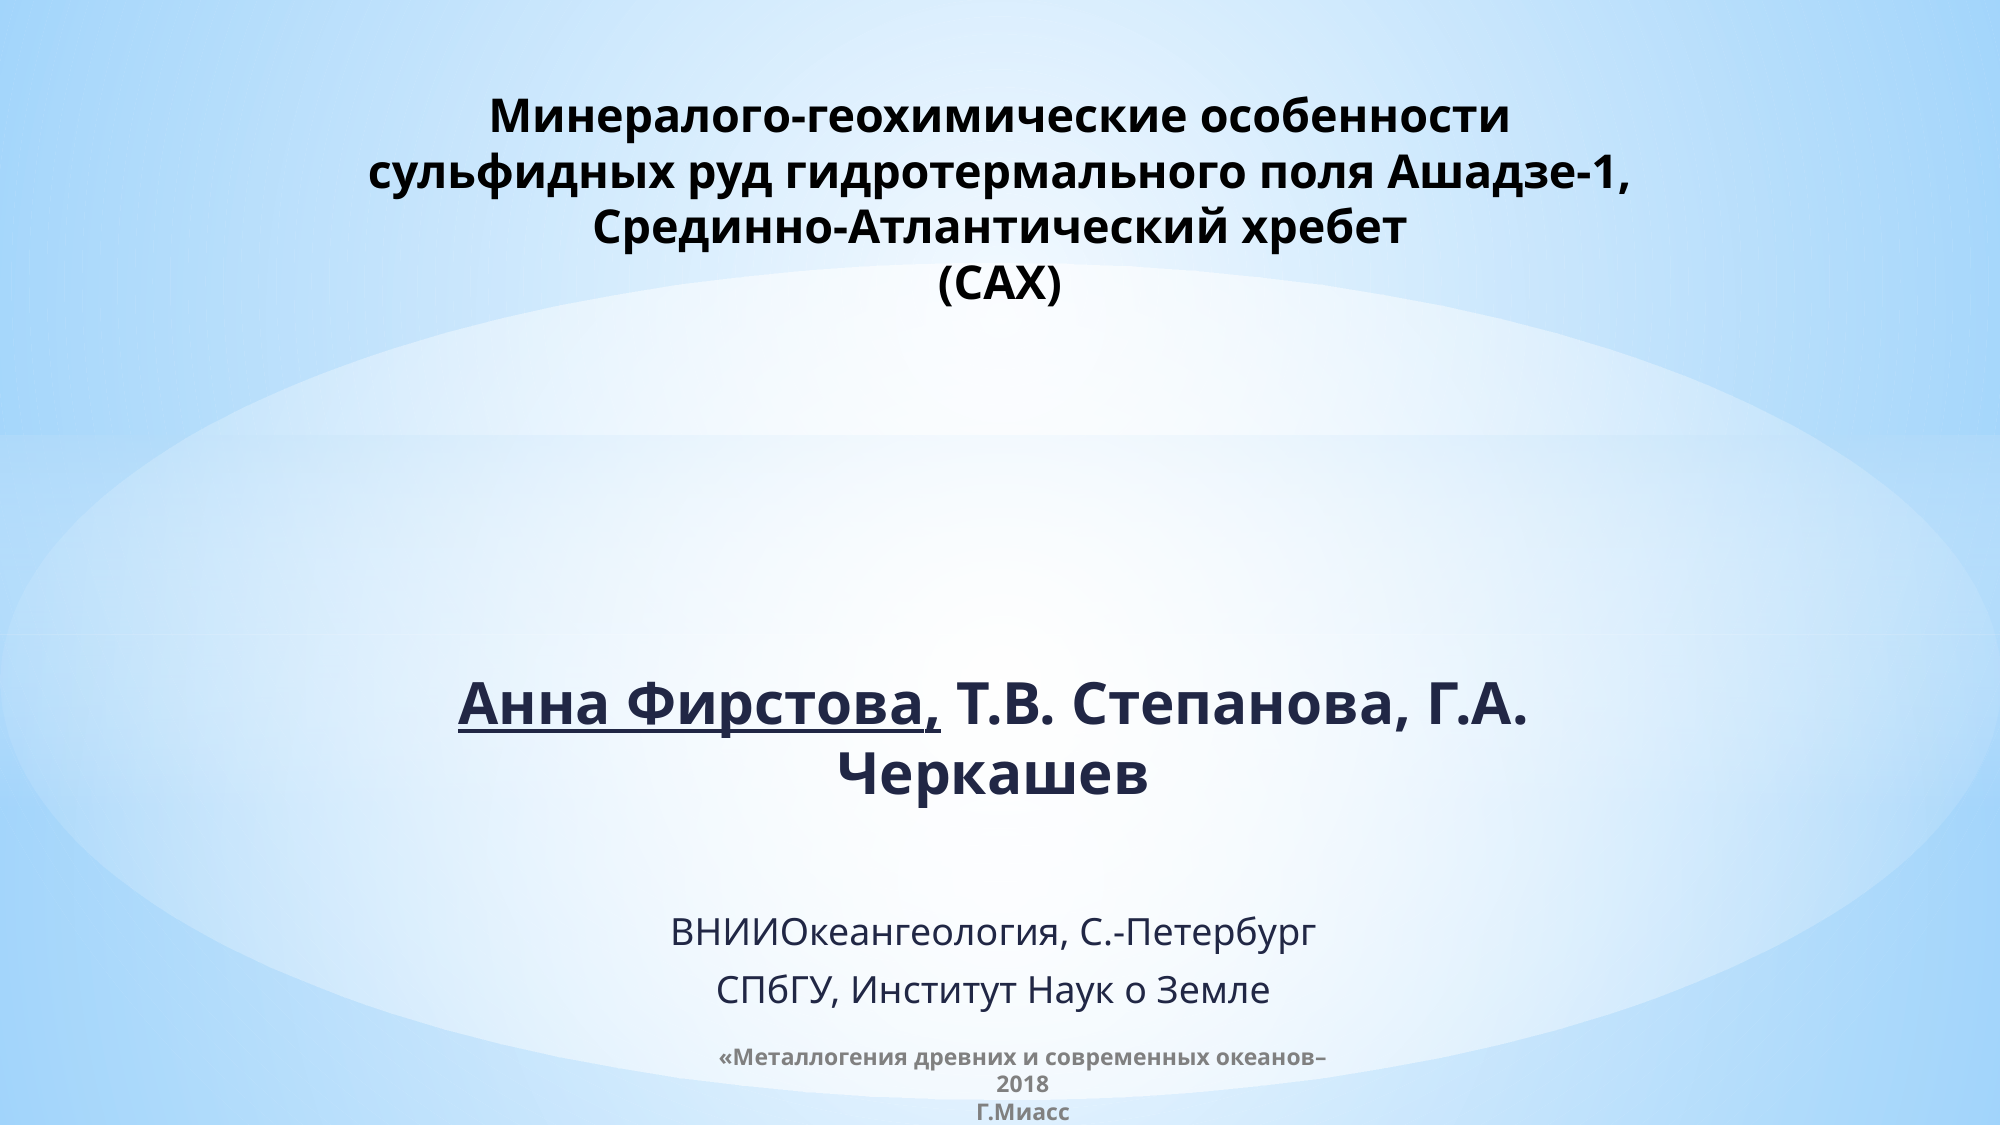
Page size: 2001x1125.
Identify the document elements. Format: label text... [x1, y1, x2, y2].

footer «Металлогения древних и современных океанов–2018 Г.Миасс [694, 1053, 1352, 1114]
title Минералогo-геохимические особенности сульфидных руд гидротермального поля Ашадзе-1, Срединно-Атлантический хребет (САХ) [296, 78, 1685, 551]
subtitle Анна Фирстова, Т.В. Степанова, Г.А. Черкашев ВНИИОкеангеология, С.-Петербург СПбГУ, Институт Наук о Земле [279, 585, 1708, 1054]
